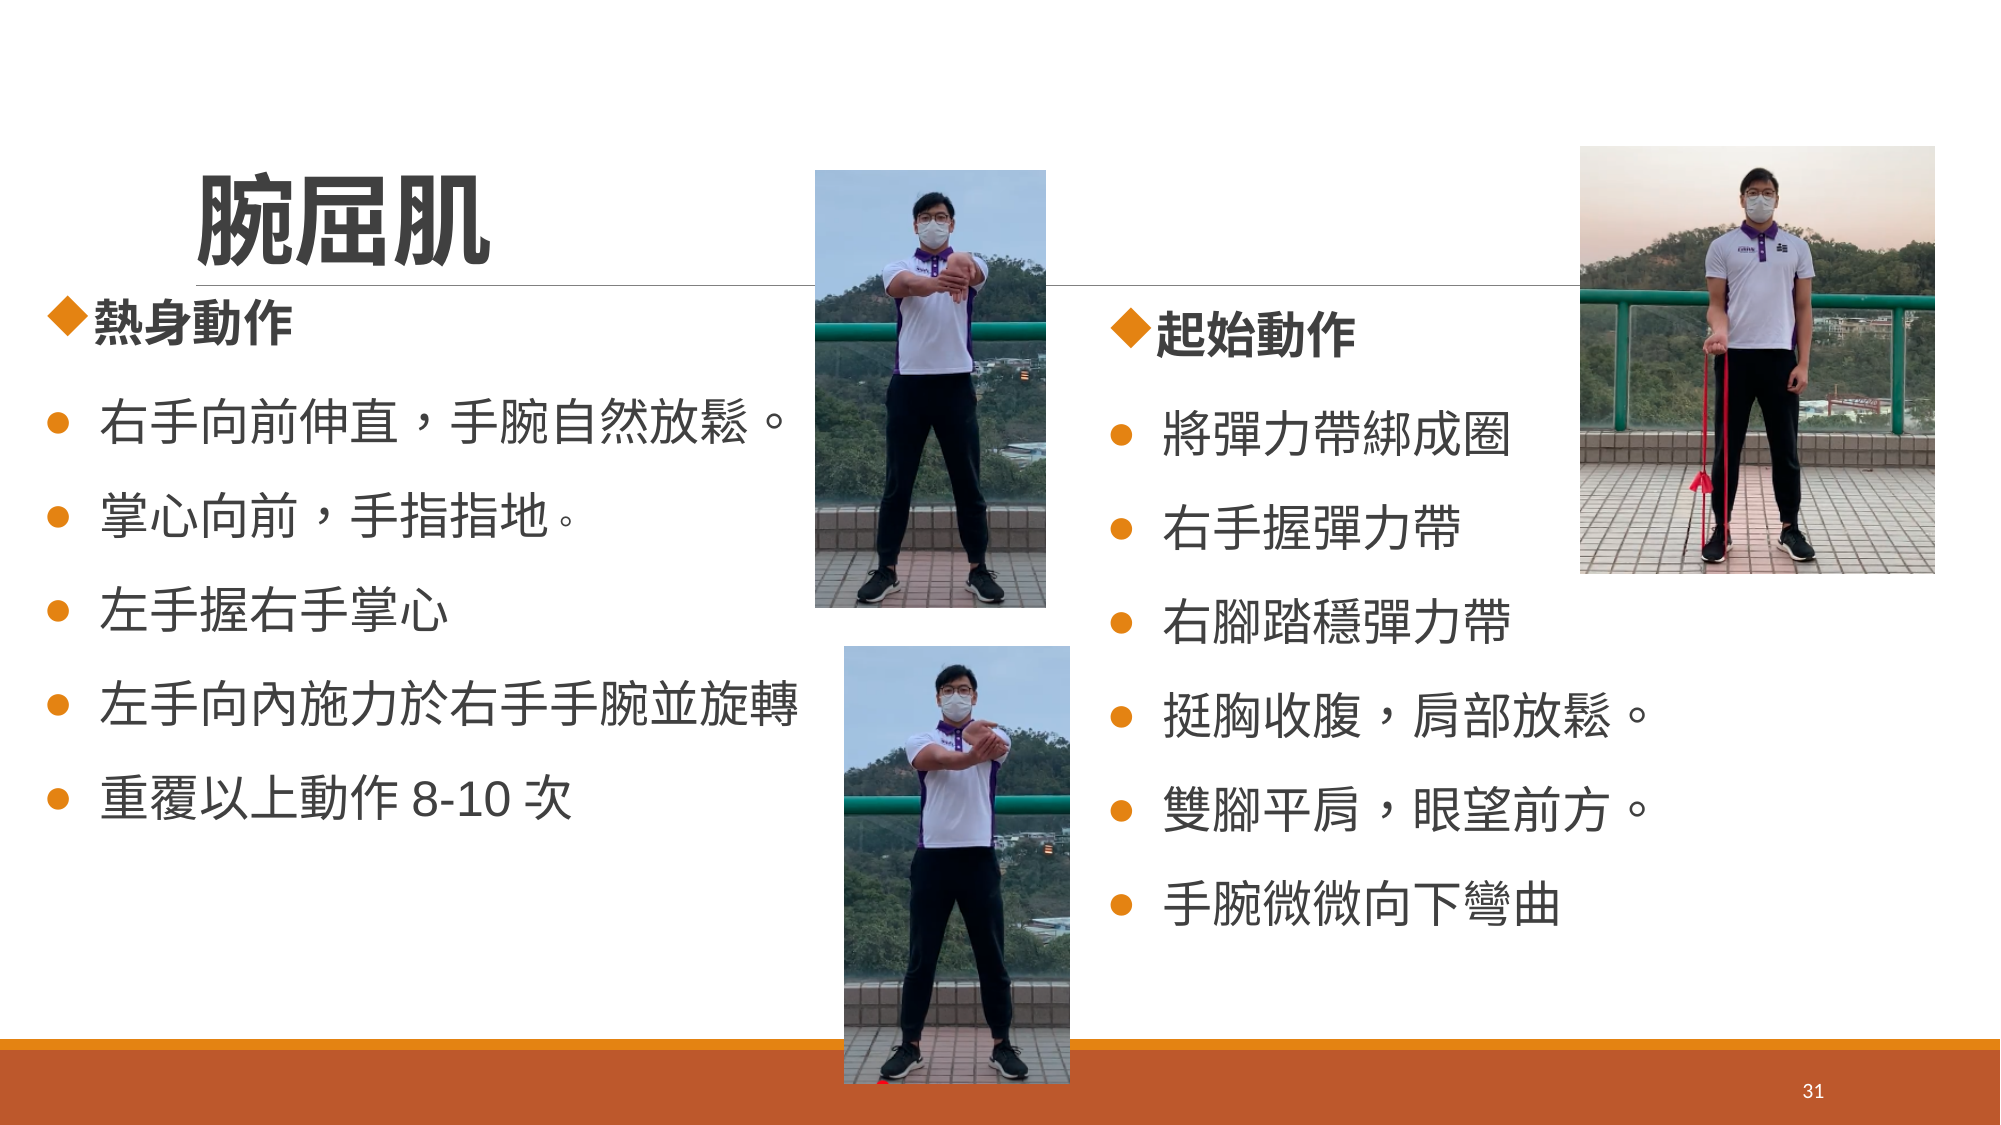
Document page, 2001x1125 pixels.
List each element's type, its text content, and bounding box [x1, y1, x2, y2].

list 熱身動作 右手向前伸直，手腕自然放鬆。 掌心向前，手指指地。 左手握右手掌心 左手向內施力於右手手腕並旋轉 重覆以上動作8-10次 [43, 290, 854, 951]
list 起始動作 將彈力帶綁成圈 右手握彈力帶 右腳踏穩彈力帶 挺胸收腹，肩部放鬆。 雙腳平肩，眼望前方。 手腕微微向下彎曲 [1106, 302, 1917, 1061]
picture [815, 169, 1046, 608]
title 腕屈肌 [180, 47, 1830, 285]
picture [843, 646, 1070, 1085]
picture [1580, 145, 1935, 574]
slide_number 31 [1624, 1059, 1840, 1120]
